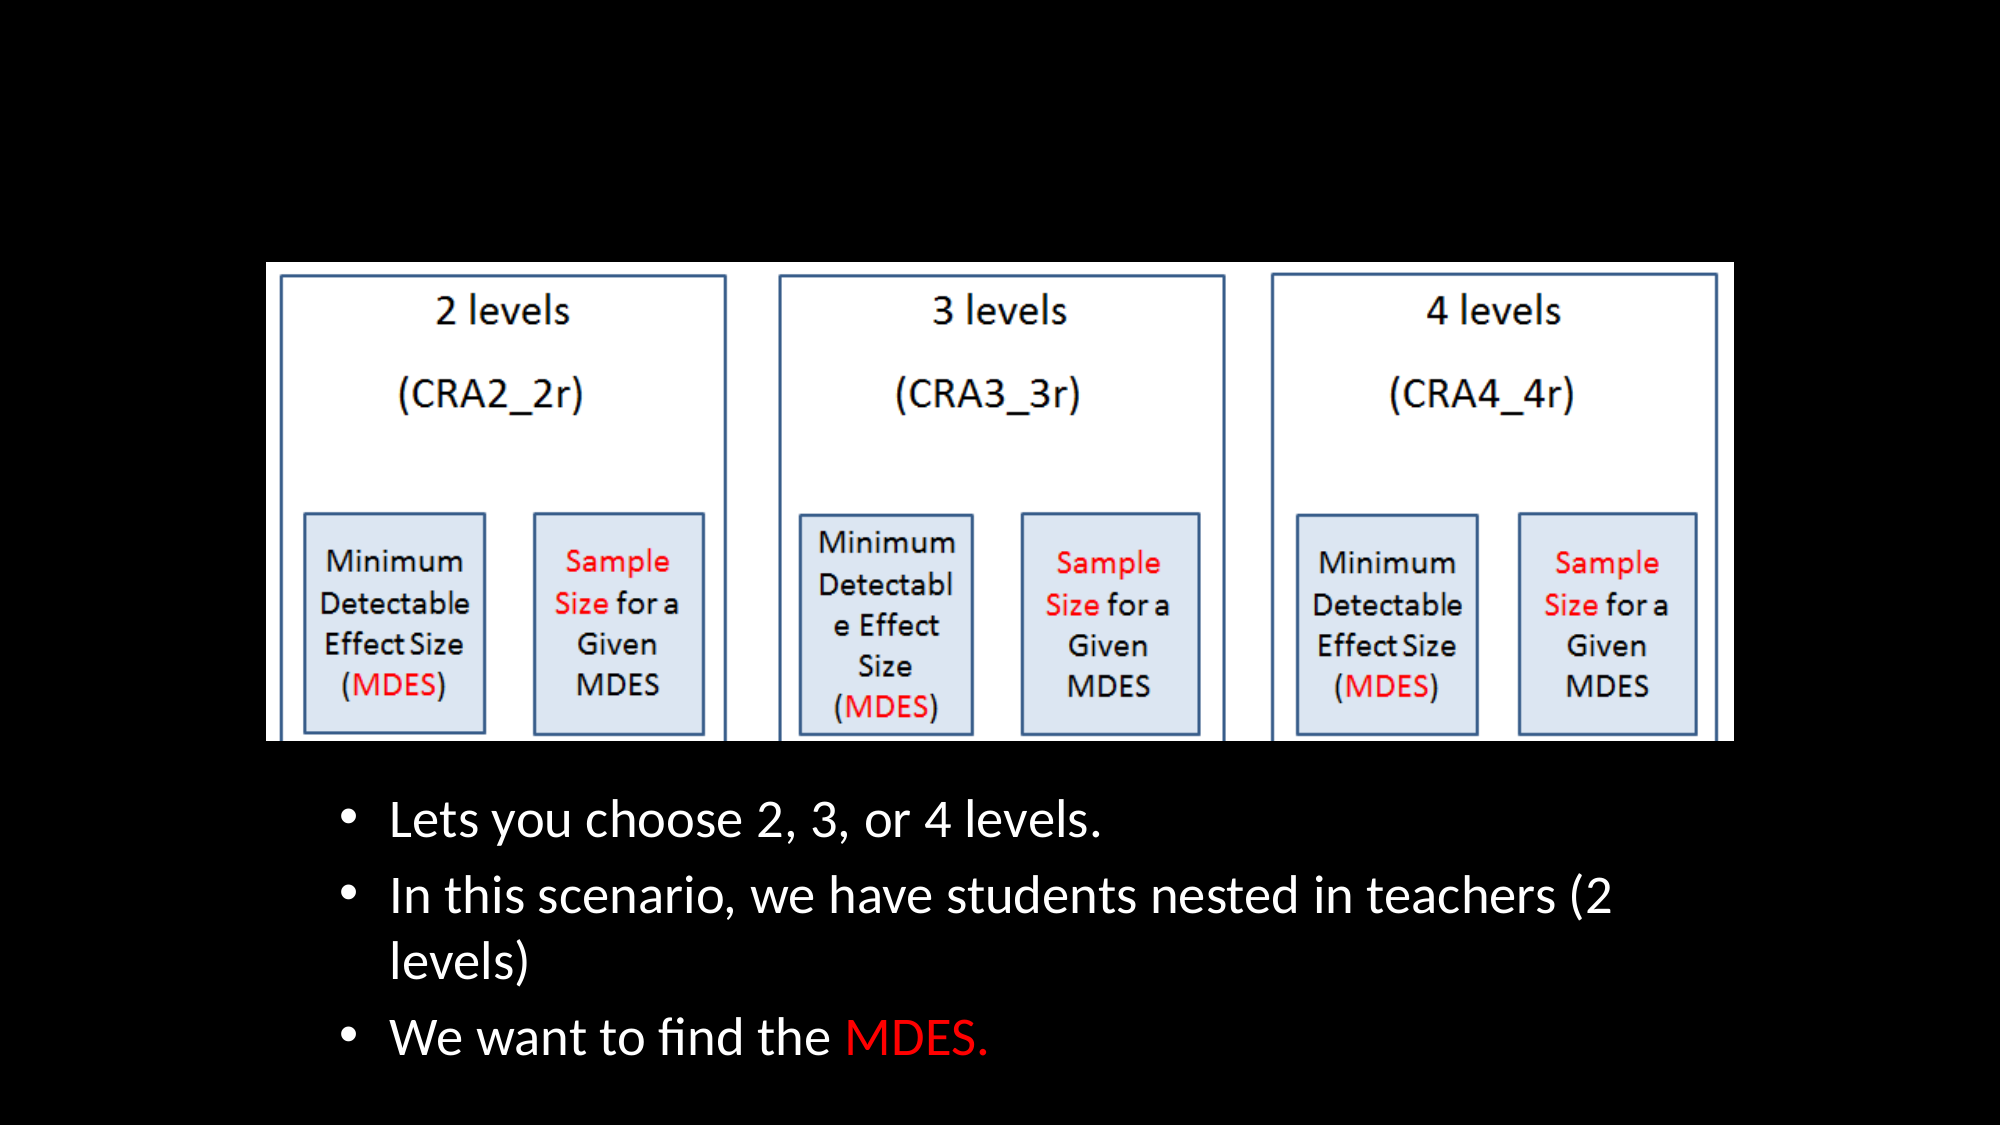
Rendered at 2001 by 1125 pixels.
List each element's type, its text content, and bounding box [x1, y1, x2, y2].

list Lets you choose 2, 3, or 4 levels. In this scenario, we have students nested in teachers (2 levels) We want to find the MDES. [324, 774, 1675, 1075]
picture [266, 262, 1734, 741]
